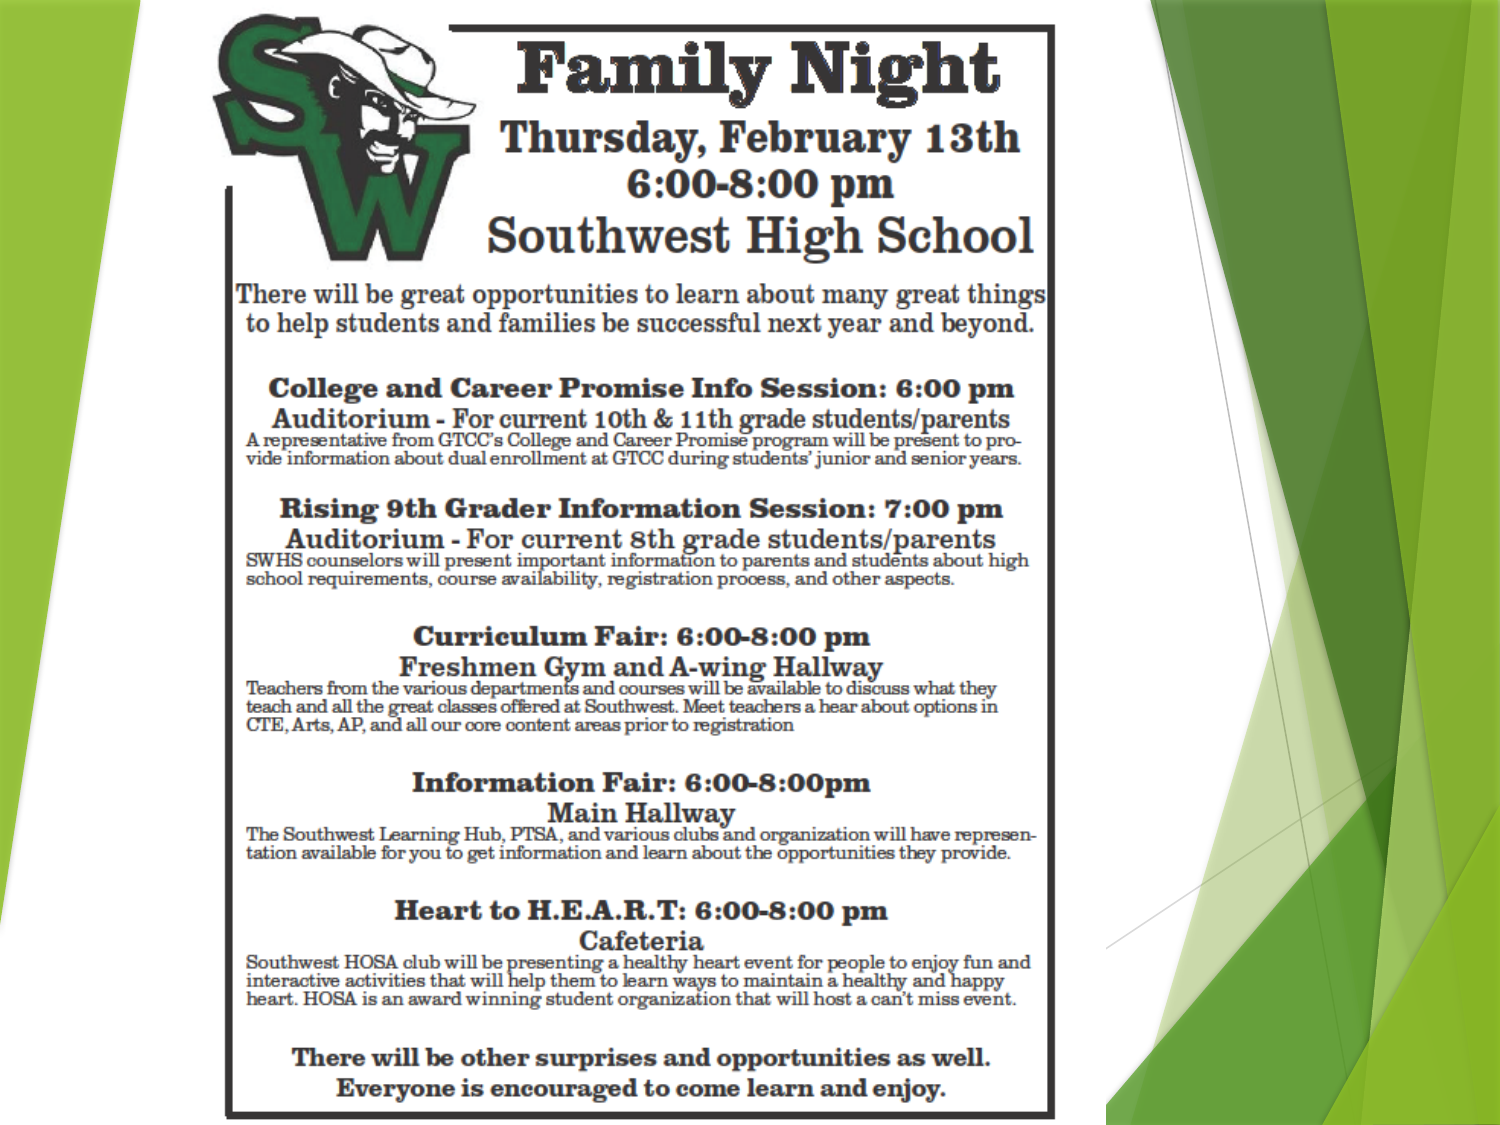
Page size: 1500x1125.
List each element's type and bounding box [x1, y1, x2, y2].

text_box [174, 0, 1107, 1125]
